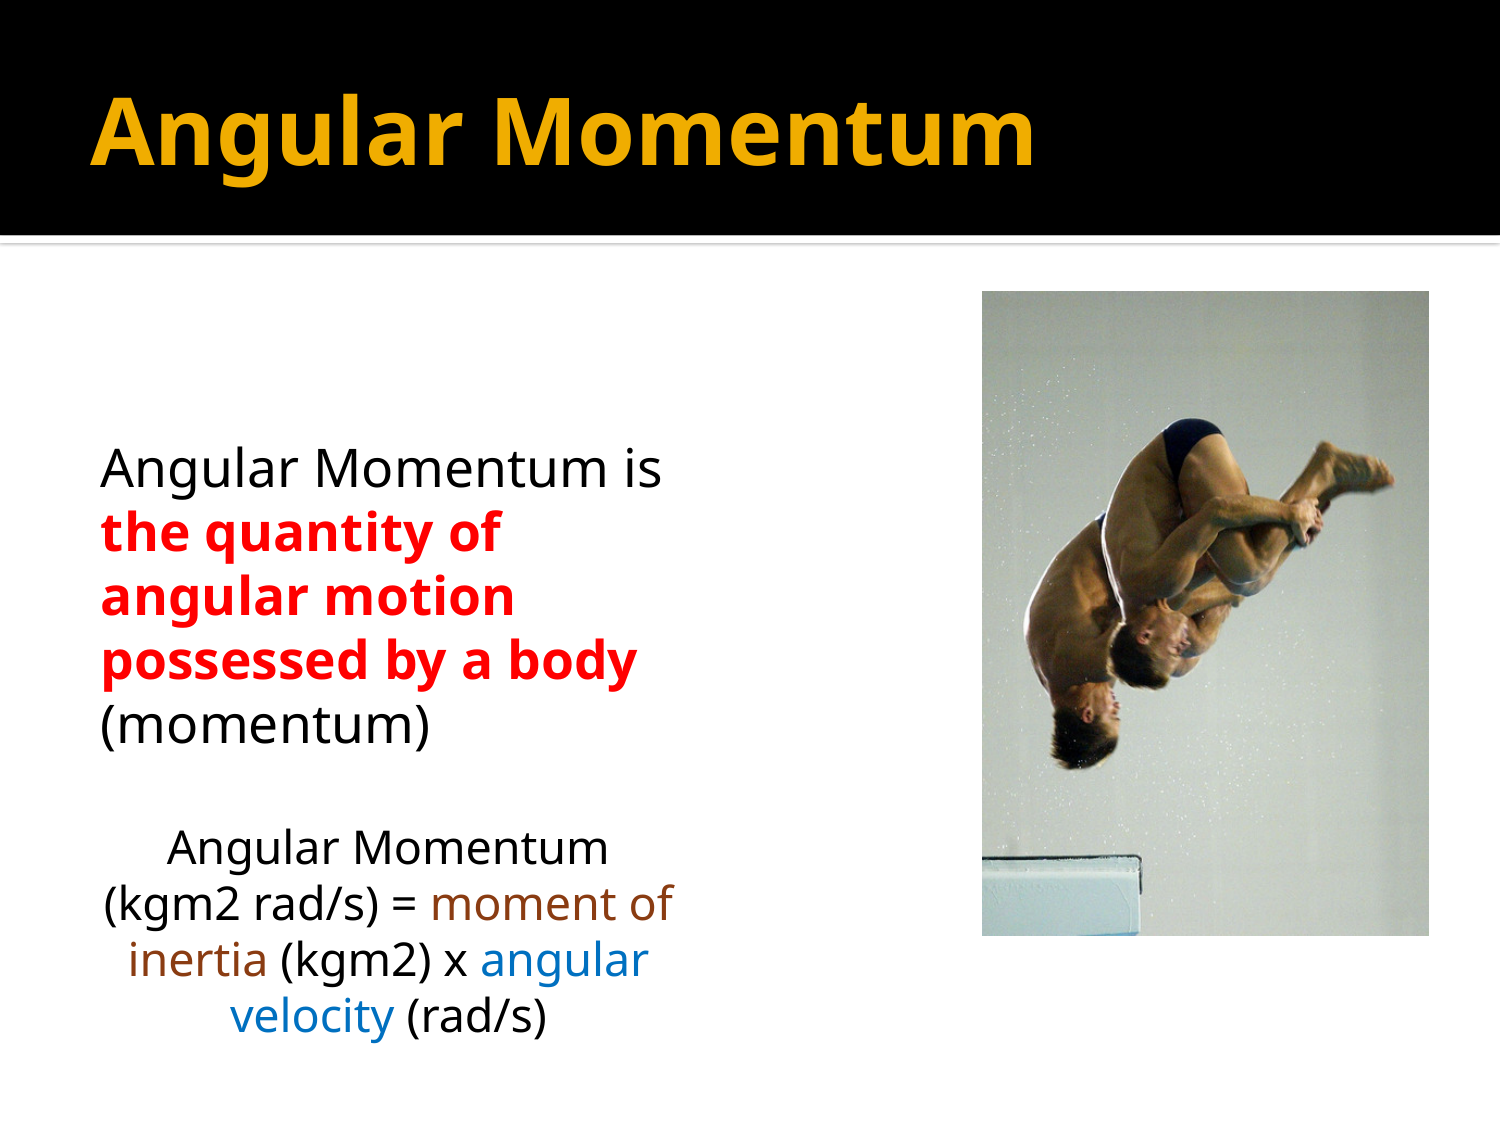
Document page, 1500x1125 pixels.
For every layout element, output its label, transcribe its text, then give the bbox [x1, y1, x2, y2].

picture [982, 291, 1429, 936]
list Angular Momentum is the quantity of angular motion possessed by a body (momentum) Angular Momentum (kgm2 rad/s) = moment of inertia (kgm2) x angular velocity (rad/s) [75, 291, 691, 1050]
title Angular Momentum [75, 25, 1425, 231]
